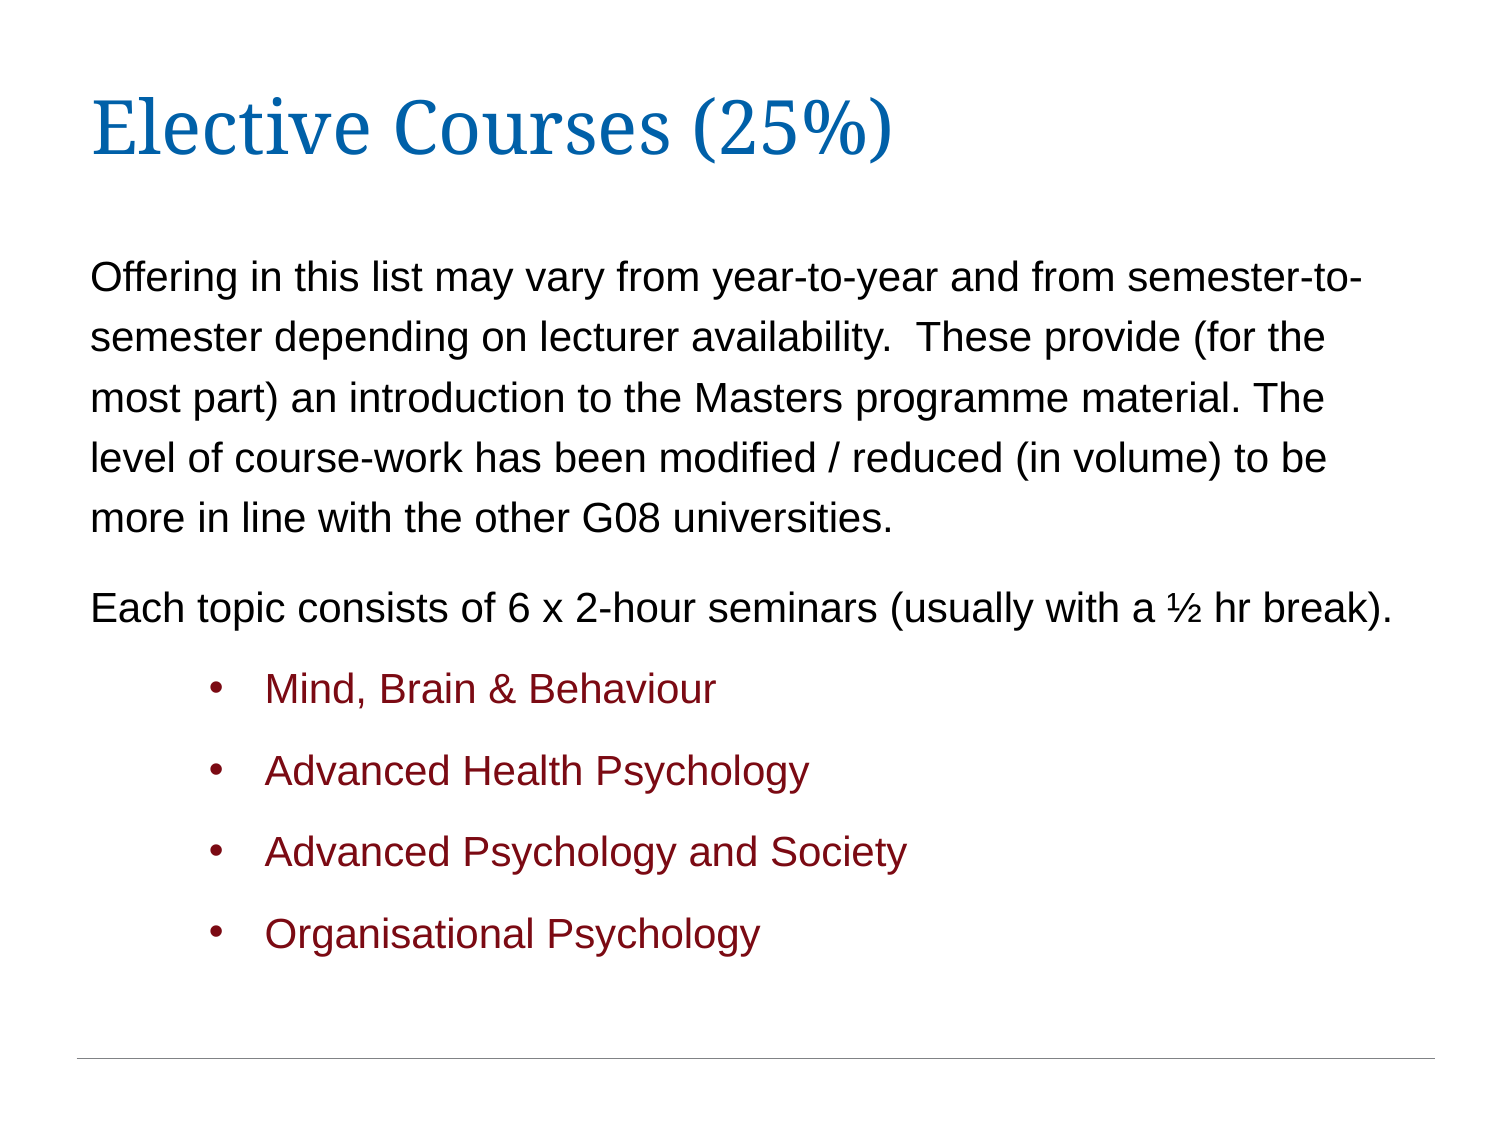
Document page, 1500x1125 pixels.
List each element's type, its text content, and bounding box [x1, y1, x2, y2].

title Elective Courses (25%) [76, 54, 1427, 194]
list Offering in this list may vary from year-to-year and from semester-to-semester depending on lecturer availability. These provide (for the most part) an introduction to the Masters programme material. The level of course-work has been modified / reduced (in volume) to be more in line with the other G08 universities. Each topic consists of 6 x 2-hour seminars (usually with a ½ hr break). Mind, Brain & Behaviour Advanced Health Psychology Advanced Psychology and Society Organisational Psychology [75, 231, 1425, 1005]
